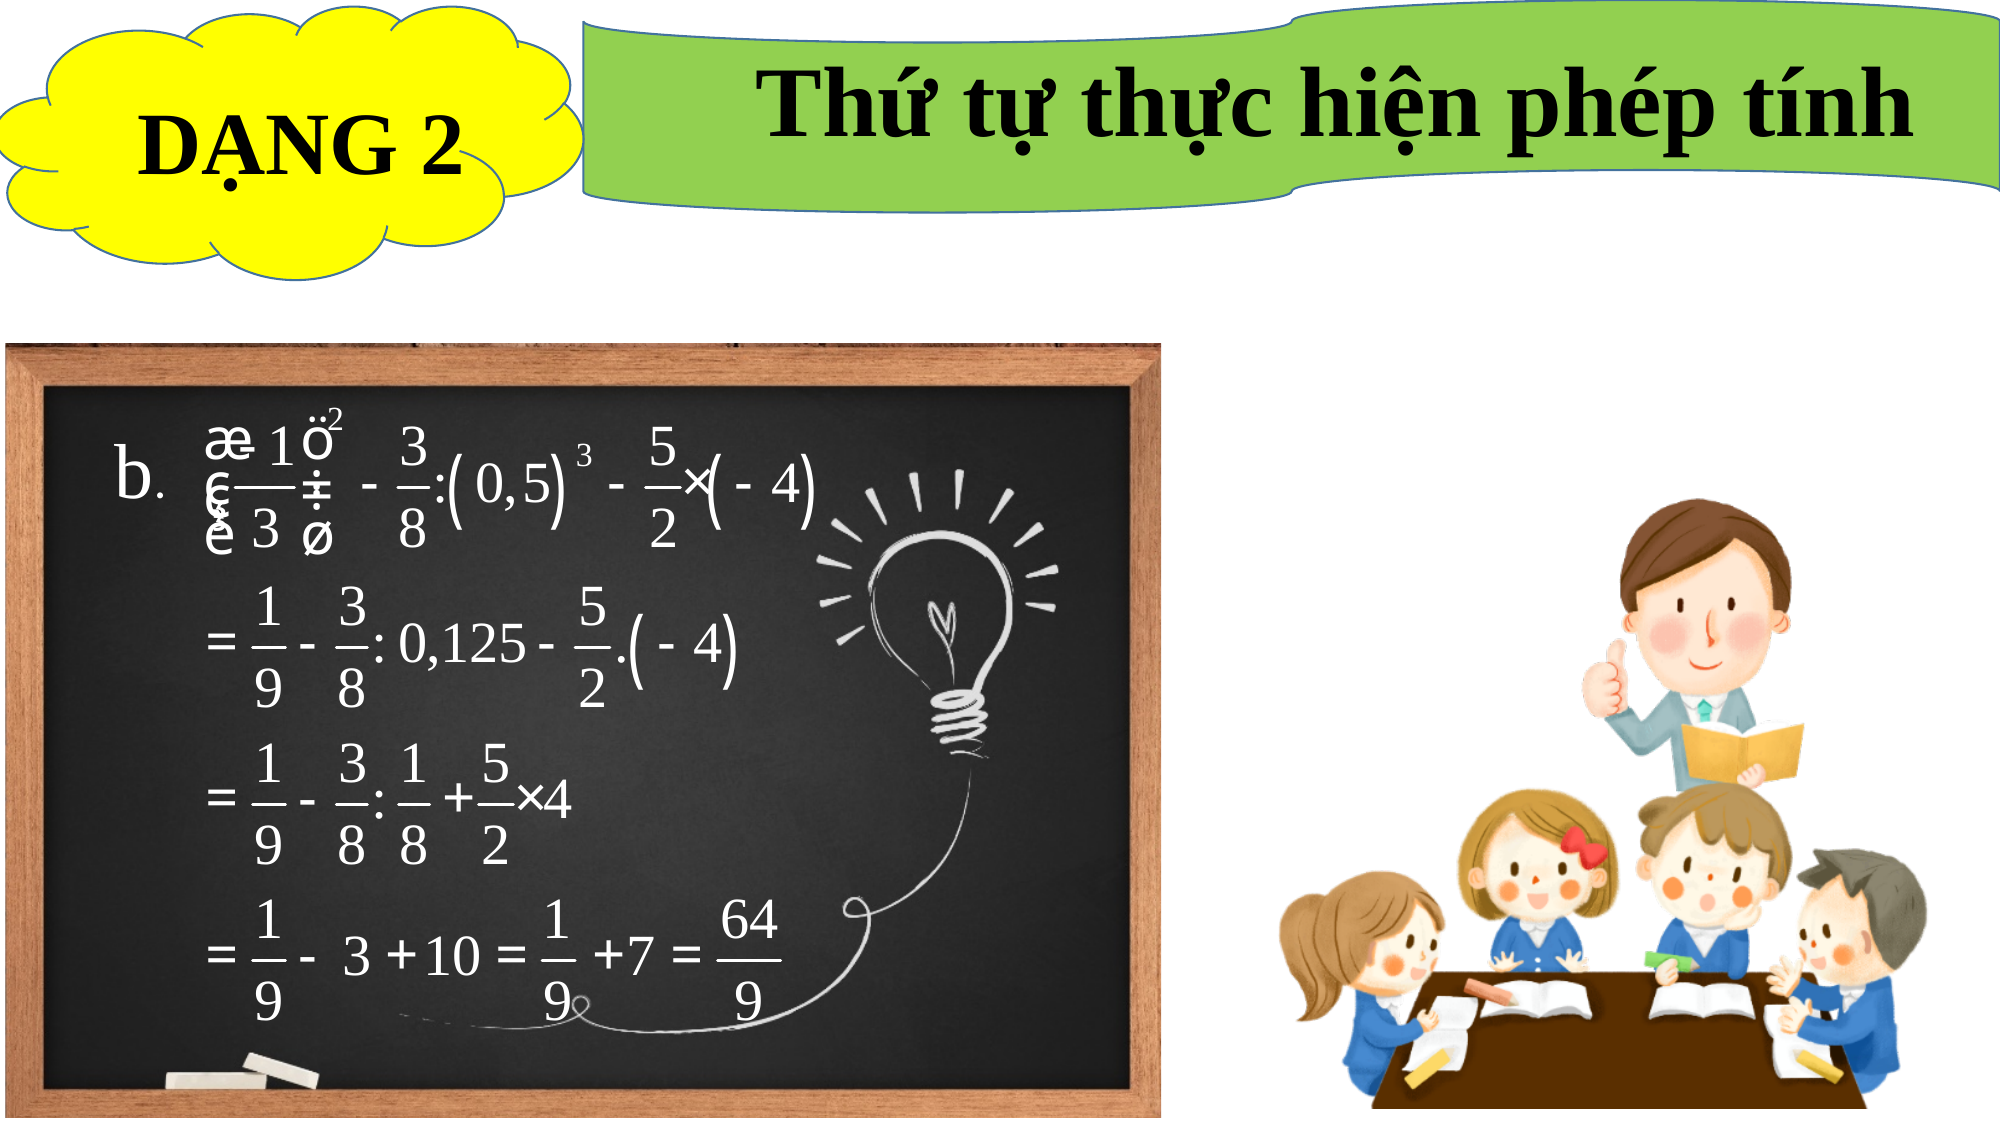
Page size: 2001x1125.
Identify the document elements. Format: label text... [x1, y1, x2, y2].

text_box DẠNG 2 [122, 78, 488, 200]
picture [5, 343, 1162, 1118]
picture [1261, 413, 1958, 1109]
text_box [582, 0, 2000, 214]
text_box Thứ tự thực hiện phép tính [740, 28, 1957, 164]
text_box [0, 5, 585, 282]
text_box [202, 574, 805, 1028]
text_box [202, 399, 830, 565]
